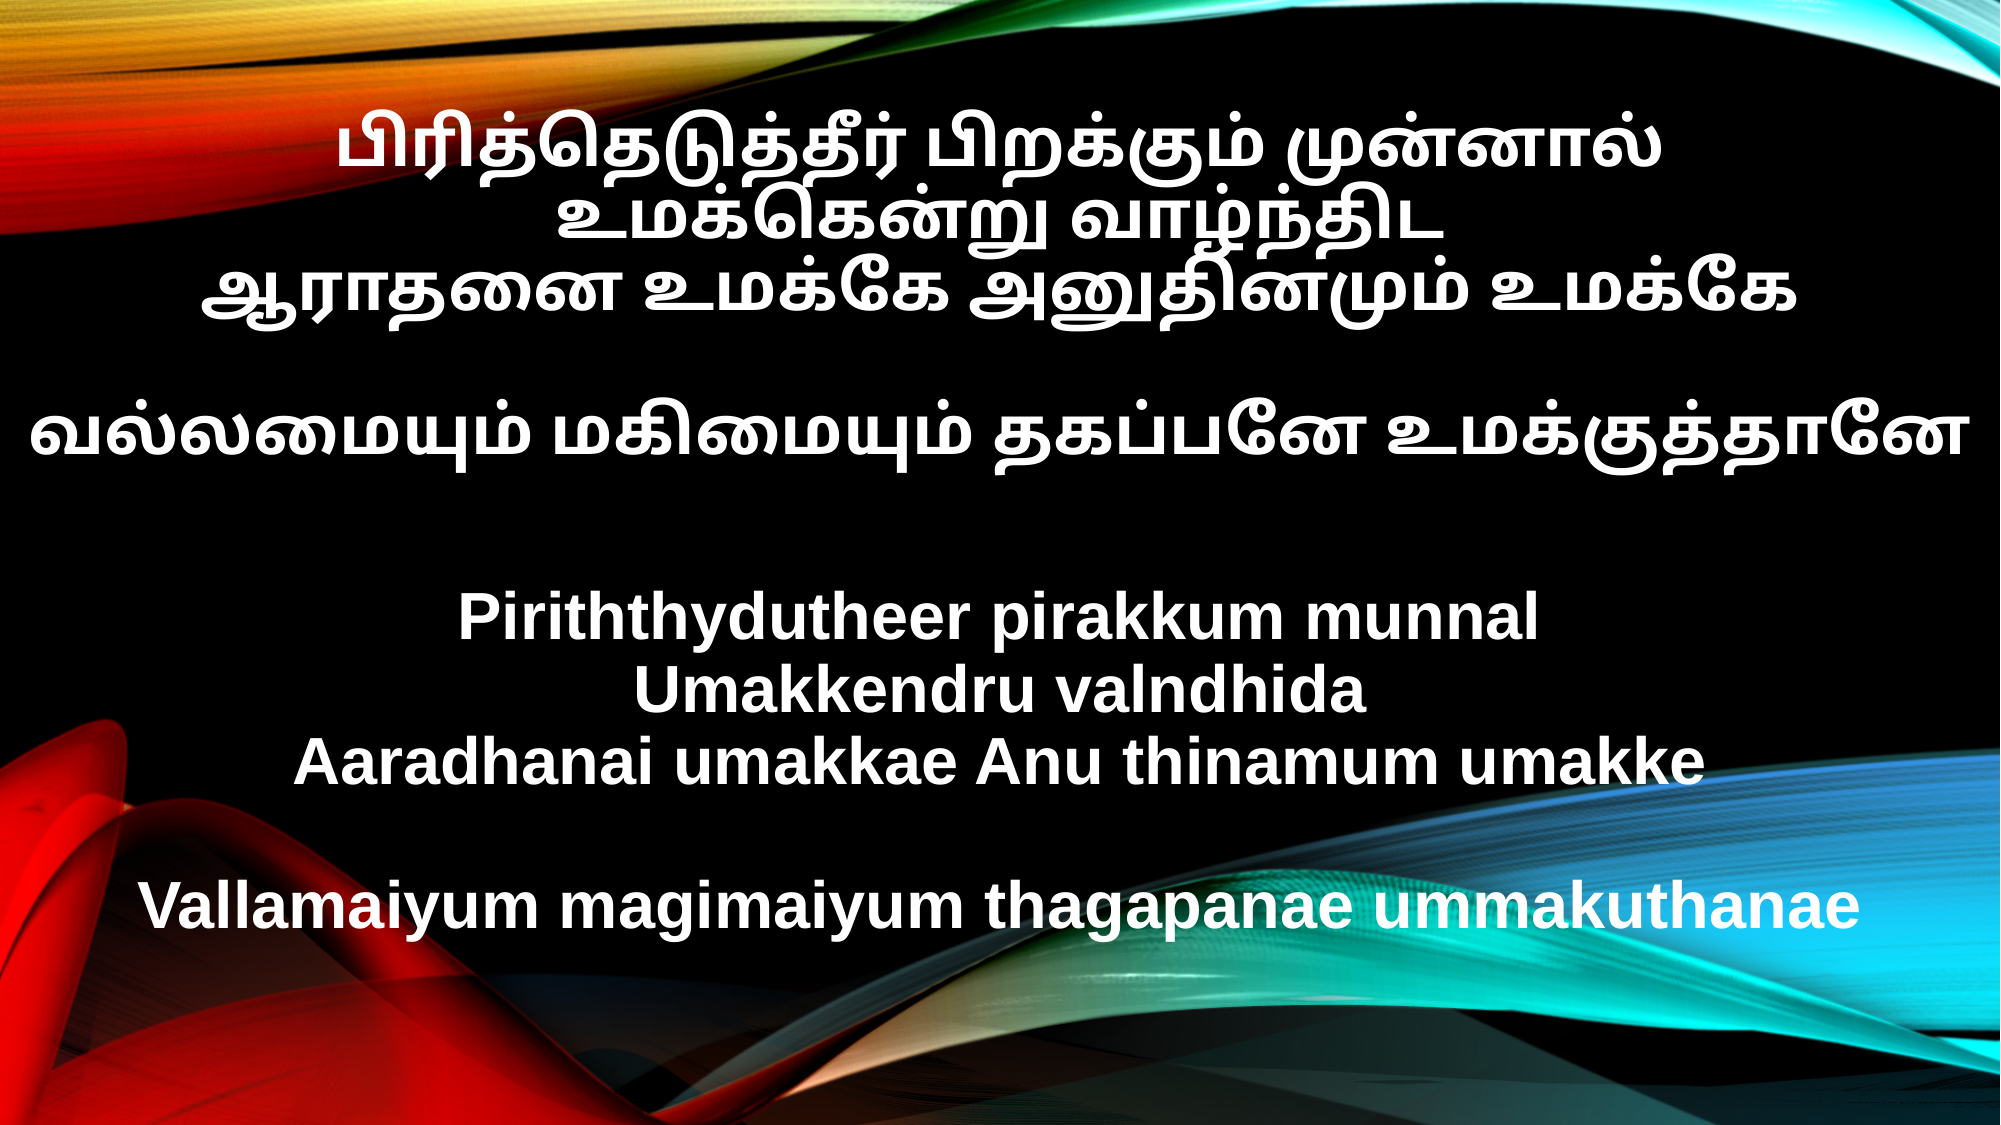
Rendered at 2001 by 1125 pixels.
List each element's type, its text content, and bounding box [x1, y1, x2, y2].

subtitle பிரித்தெடுத்தீர் பிறக்கும் முன்னால் உமக்கென்று வாழ்ந்திட ஆராதனை உமக்கே அனுதினமும் உமக்கே வல்லமையும் மகிமையும் தகப்பனே உமக்குத்தானே Piriththydutheer pirakkum munnal Umakkendru valndhida Aaradhanai umakkae Anu thinamum umakke Vallamaiyum magimaiyum thagapanae ummakuthanae [0, 0, 2000, 1125]
